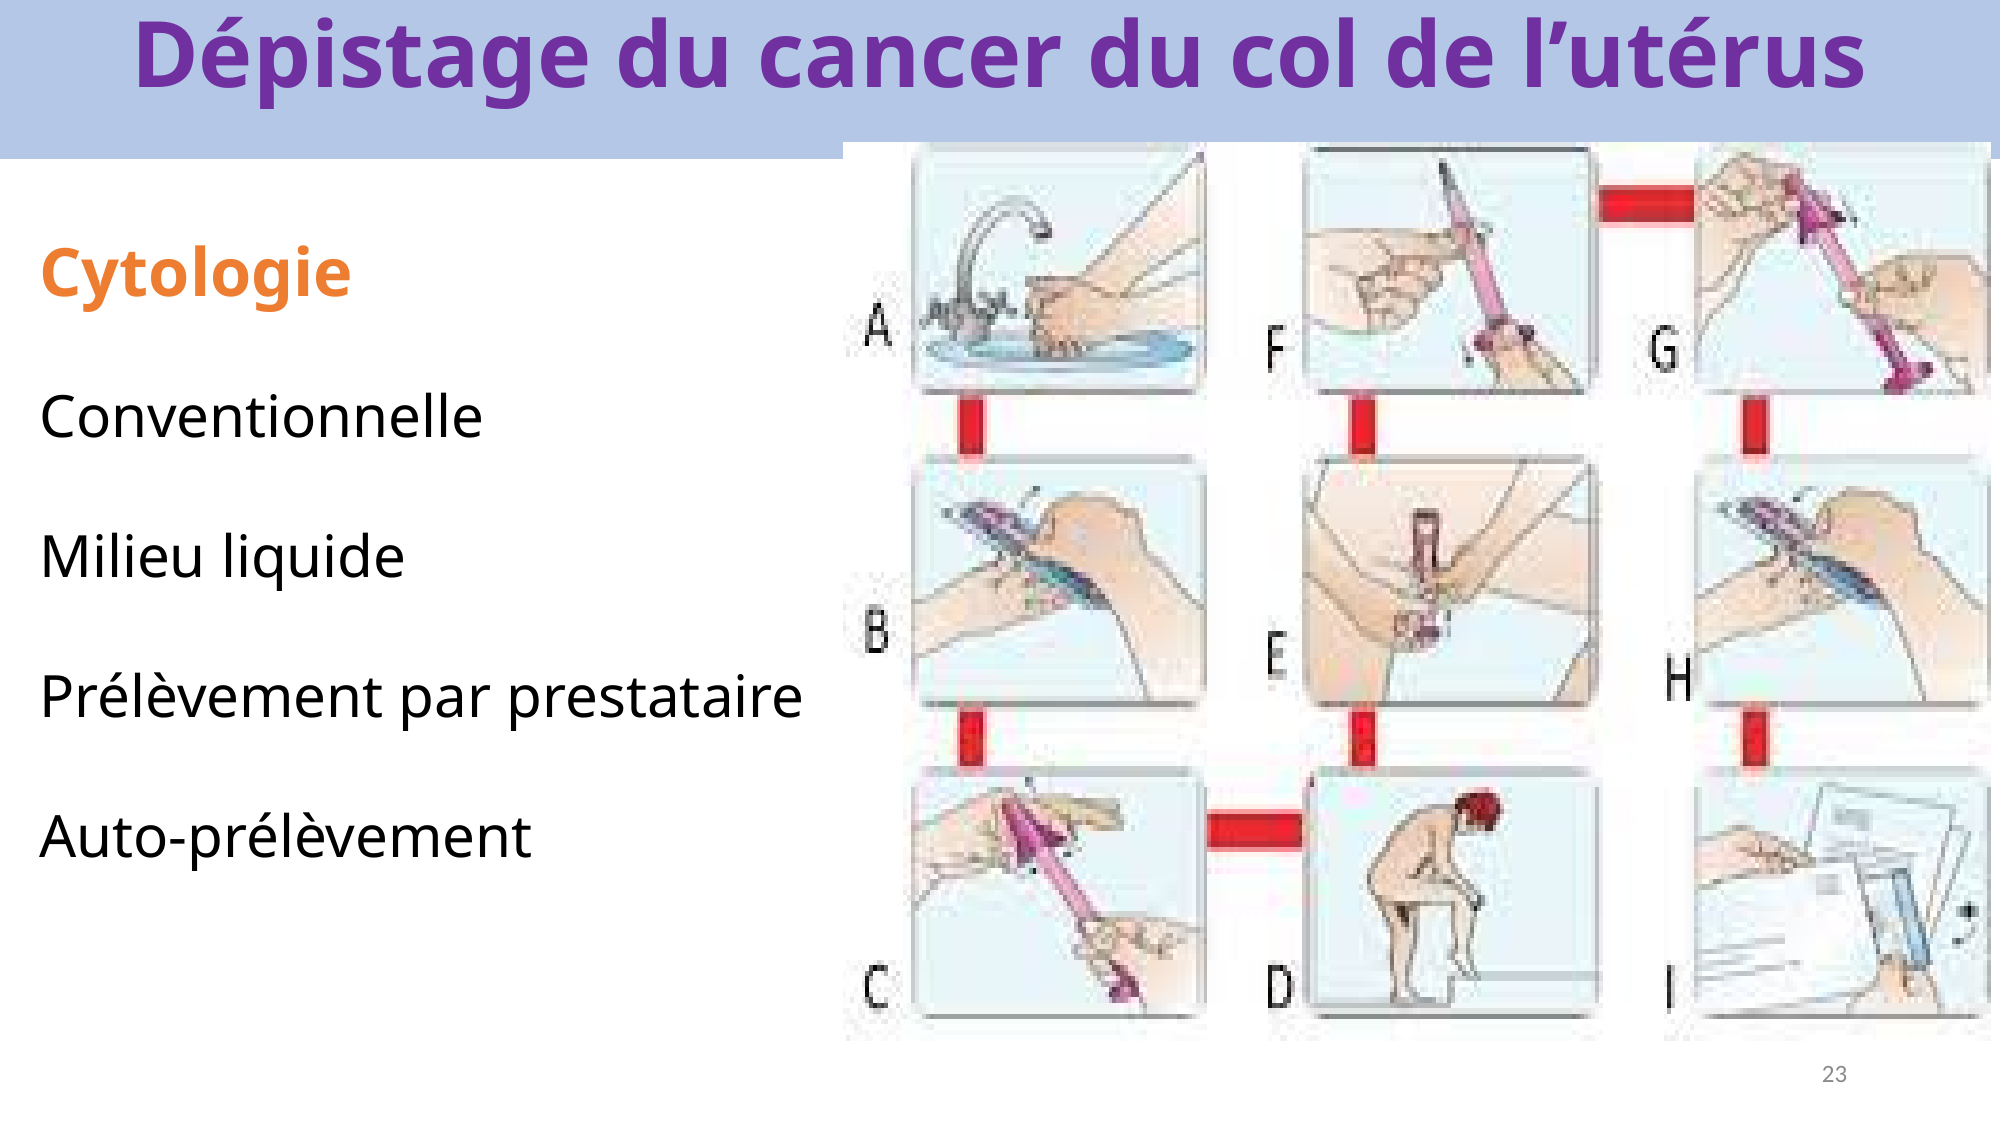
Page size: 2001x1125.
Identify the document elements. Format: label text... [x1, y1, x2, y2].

picture [843, 142, 1991, 1041]
text_box Cytologie Conventionnelle Milieu liquide Prélèvement par prestataire Auto-prélèvement [24, 142, 843, 877]
slide_number 22 [1412, 1042, 1863, 1103]
title Dépistage du cancer du col de l’utérus [0, 0, 2000, 159]
